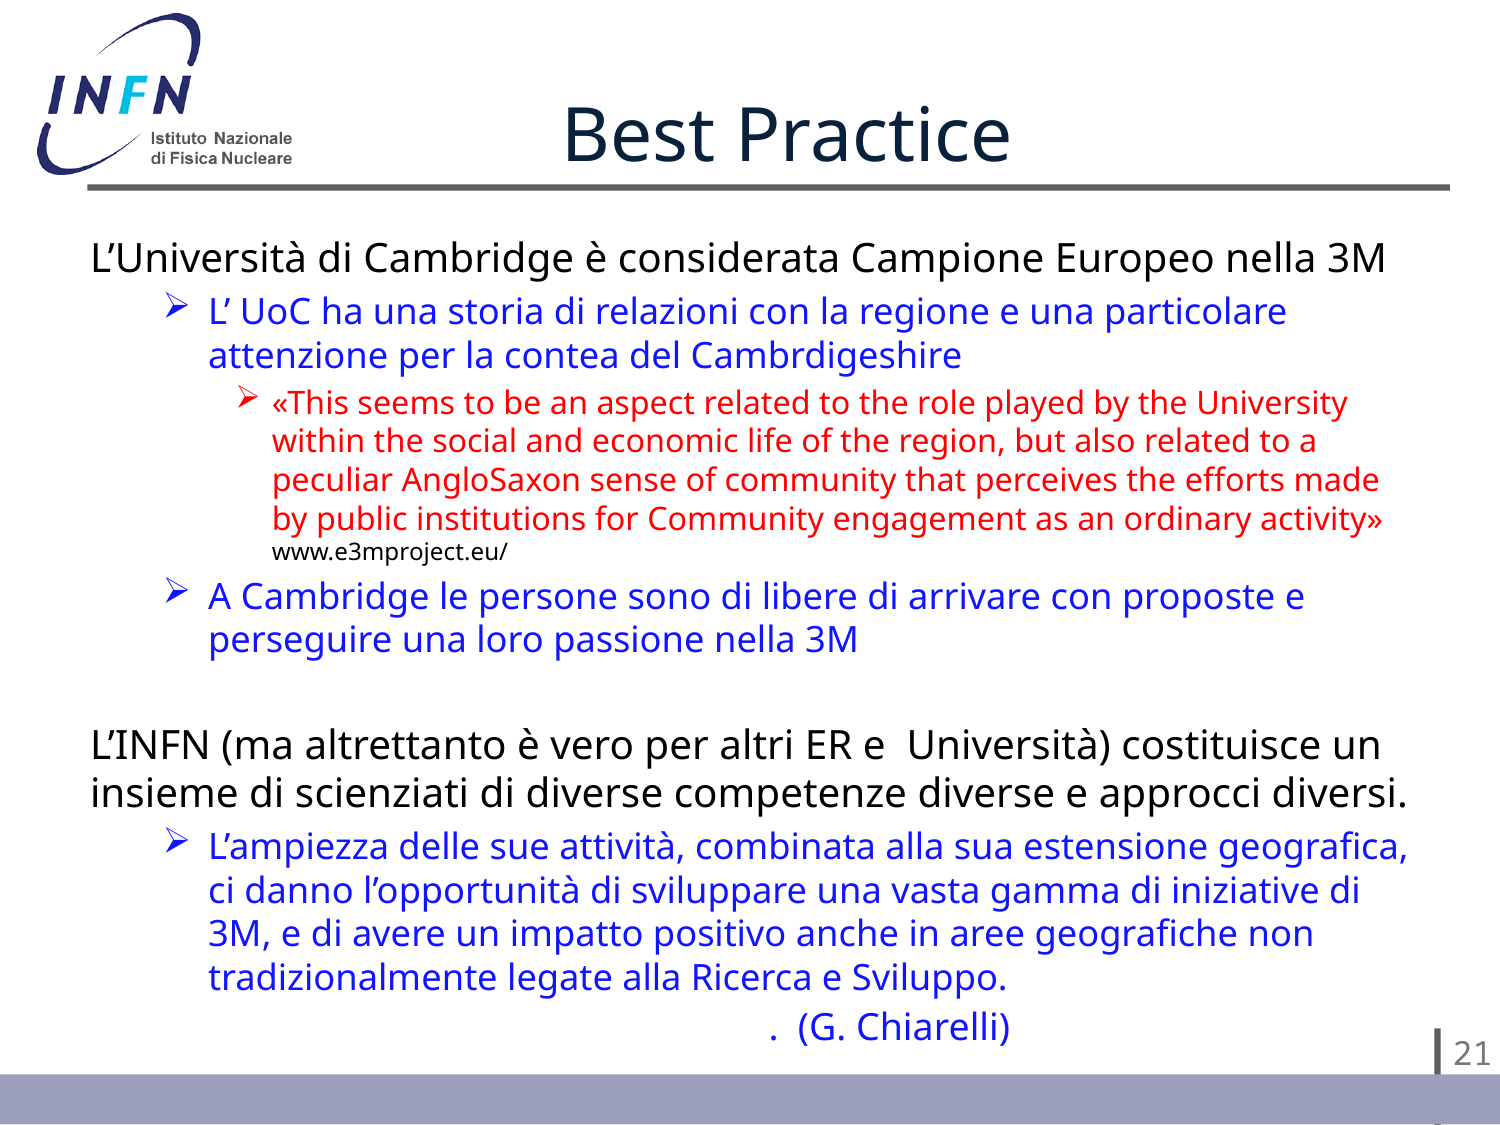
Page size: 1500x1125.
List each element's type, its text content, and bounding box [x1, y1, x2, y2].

picture [37, 13, 292, 175]
title Best Practice [112, 37, 1463, 225]
text_box . (G. Chiarelli) [753, 995, 1026, 1056]
text_box L’Università di Cambridge è considerata Campione Europeo nella 3M L’ UoC ha una storia di relazioni con la regione e una particolare attenzione per la contea del Cambrdigeshire «This seems to be an aspect related to the role played by the University within the social and economic life of the region, but also related to a peculiar AngloSaxon sense of community that perceives the efforts made by public institutions for Community engagement as an ordinary activity» www.e3mproject.eu/ A Cambridge le persone sono di libere di arrivare con proposte e perseguire una loro passione nella 3M L’INFN (ma altrettanto è vero per altri ER e Università) costituisce un insieme di scienziati di diverse competenze diverse e approcci diversi. L’ampiezza delle sue attività, combinata alla sua estensione geografica, ci danno l’opportunità di sviluppare una vasta gamma di iniziative di 3M, e di avere un impatto positivo anche in aree geografiche non tradizionalmente legate alla Ricerca e Sviluppo. [74, 224, 1438, 1088]
